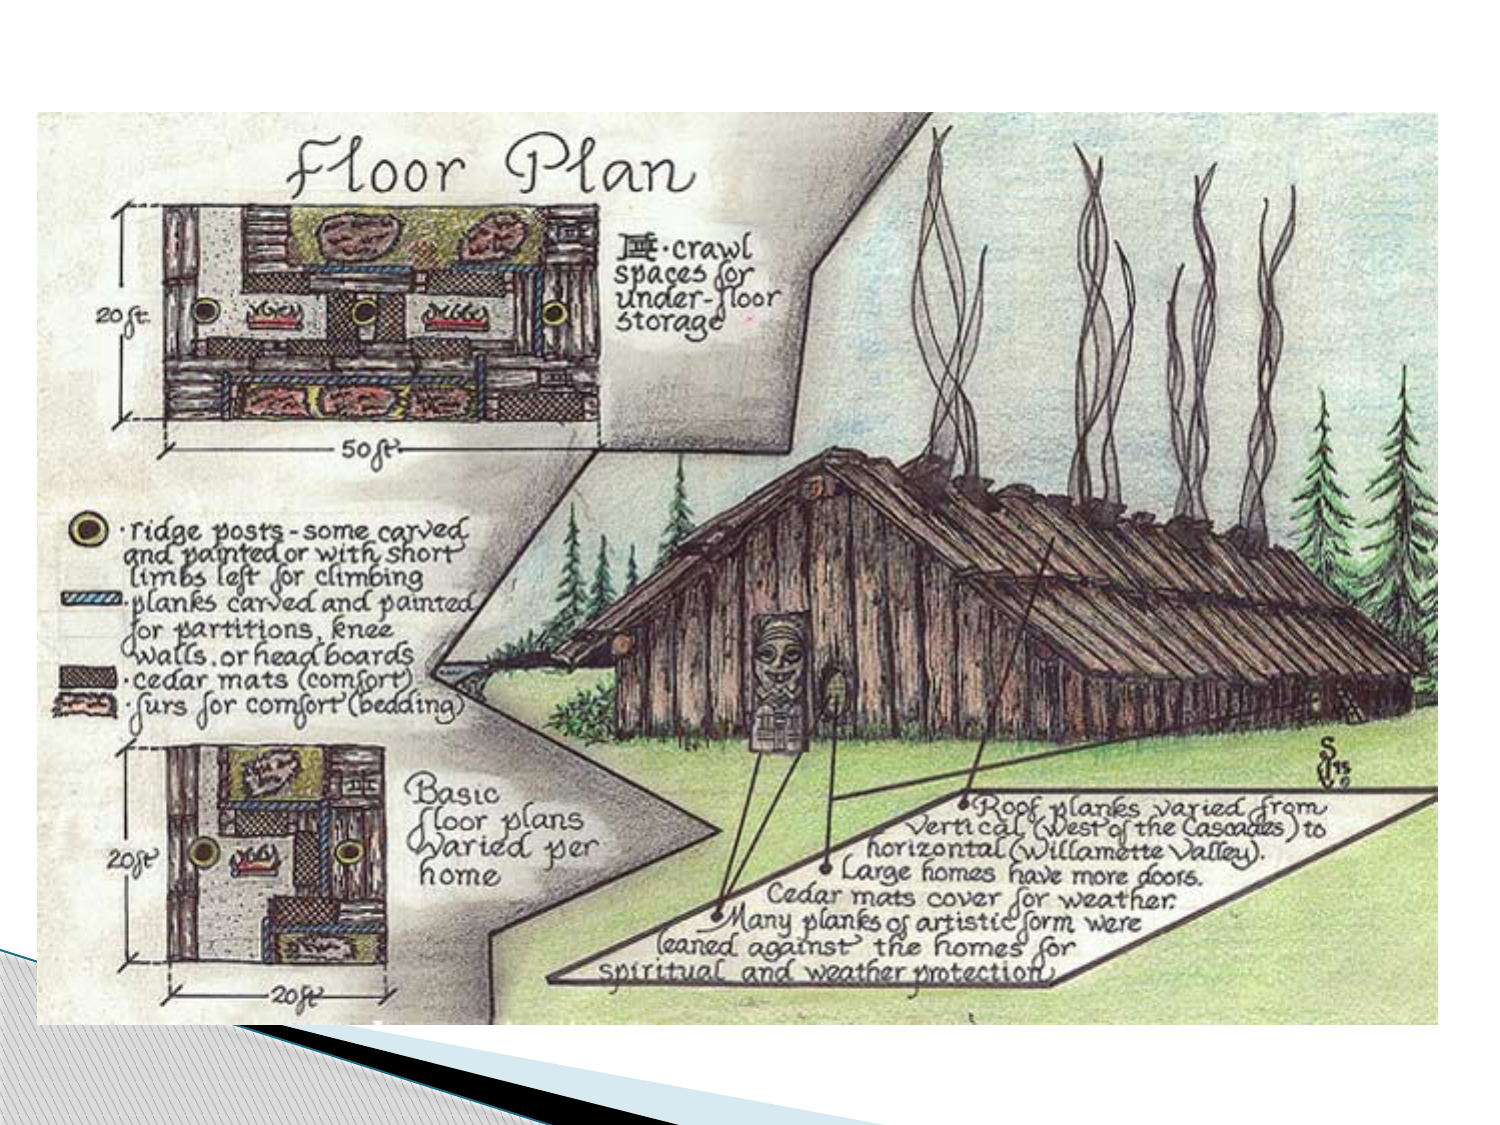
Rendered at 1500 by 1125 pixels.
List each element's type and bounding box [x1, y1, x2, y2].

picture [37, 112, 1439, 1026]
